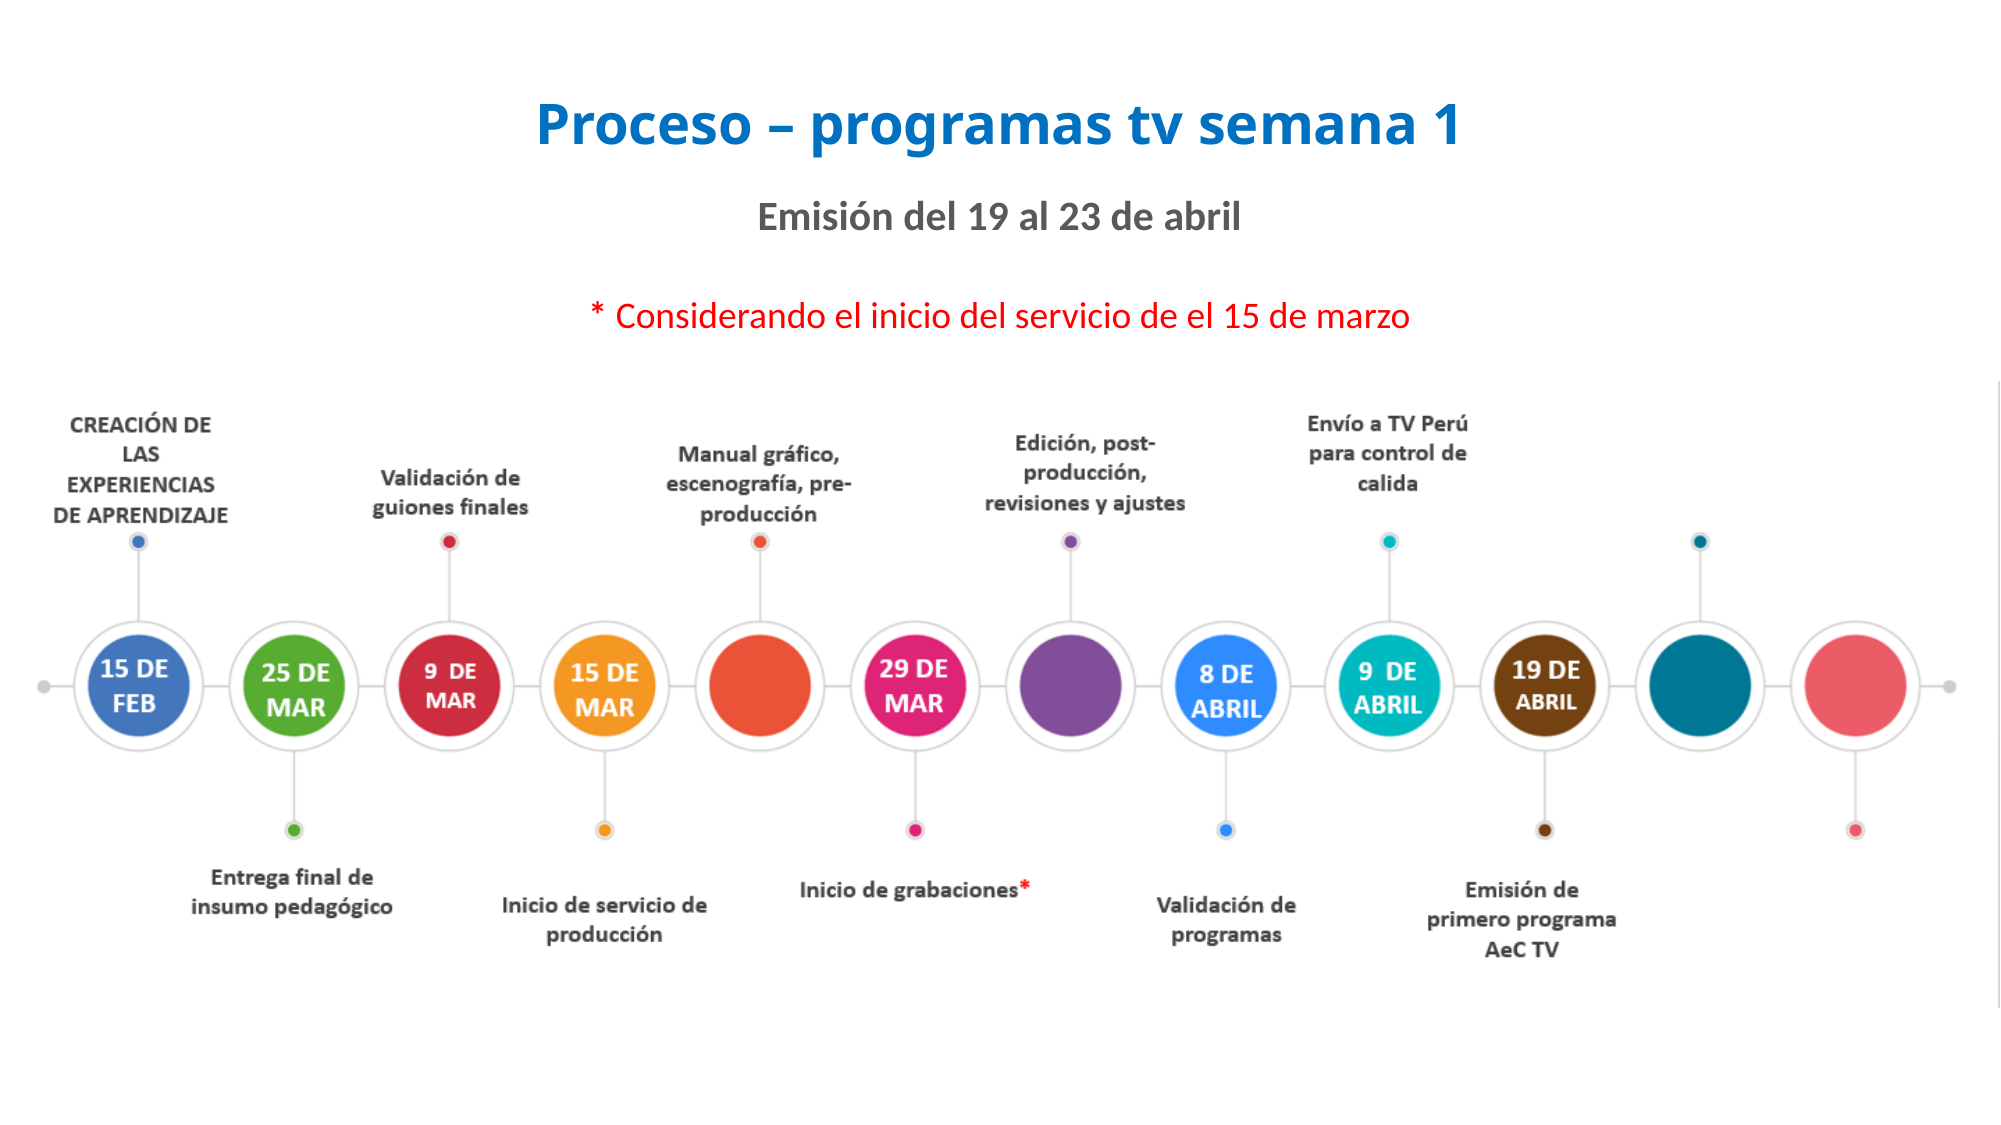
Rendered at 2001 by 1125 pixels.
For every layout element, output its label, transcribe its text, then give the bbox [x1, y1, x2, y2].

picture [0, 381, 2000, 1008]
text_box Emisión del 19 al 23 de abril [534, 181, 1466, 247]
text_box Proceso – programas tv semana 1 [137, 81, 1863, 164]
text_box * Considerando el inicio del servicio de el 15 de marzo [534, 283, 1466, 344]
